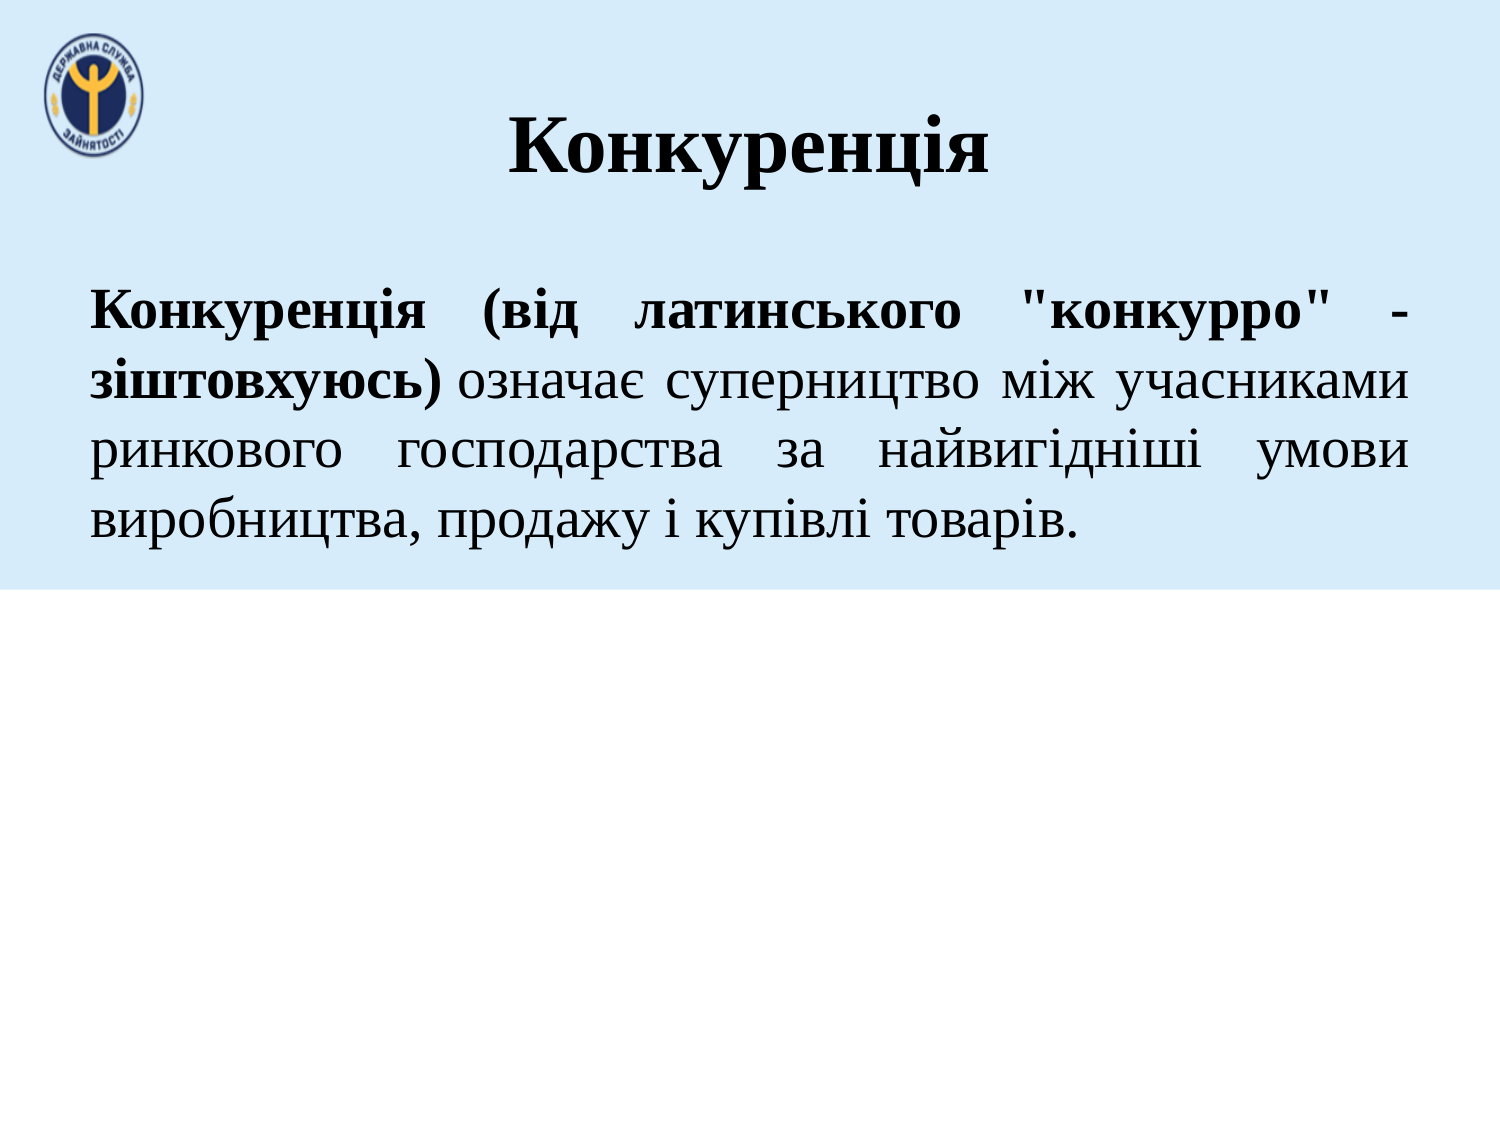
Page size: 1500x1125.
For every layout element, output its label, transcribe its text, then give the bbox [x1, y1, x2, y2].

title Конкуренція [75, 45, 1425, 233]
list Конкуренція (від латинського "конкурро" - зіштовхуюсь) означає суперництво між учасниками ринкового господарства за найвигідніші умови виробництва, продажу і купівлі товарів. [75, 262, 1425, 1005]
picture [0, 0, 1500, 1125]
